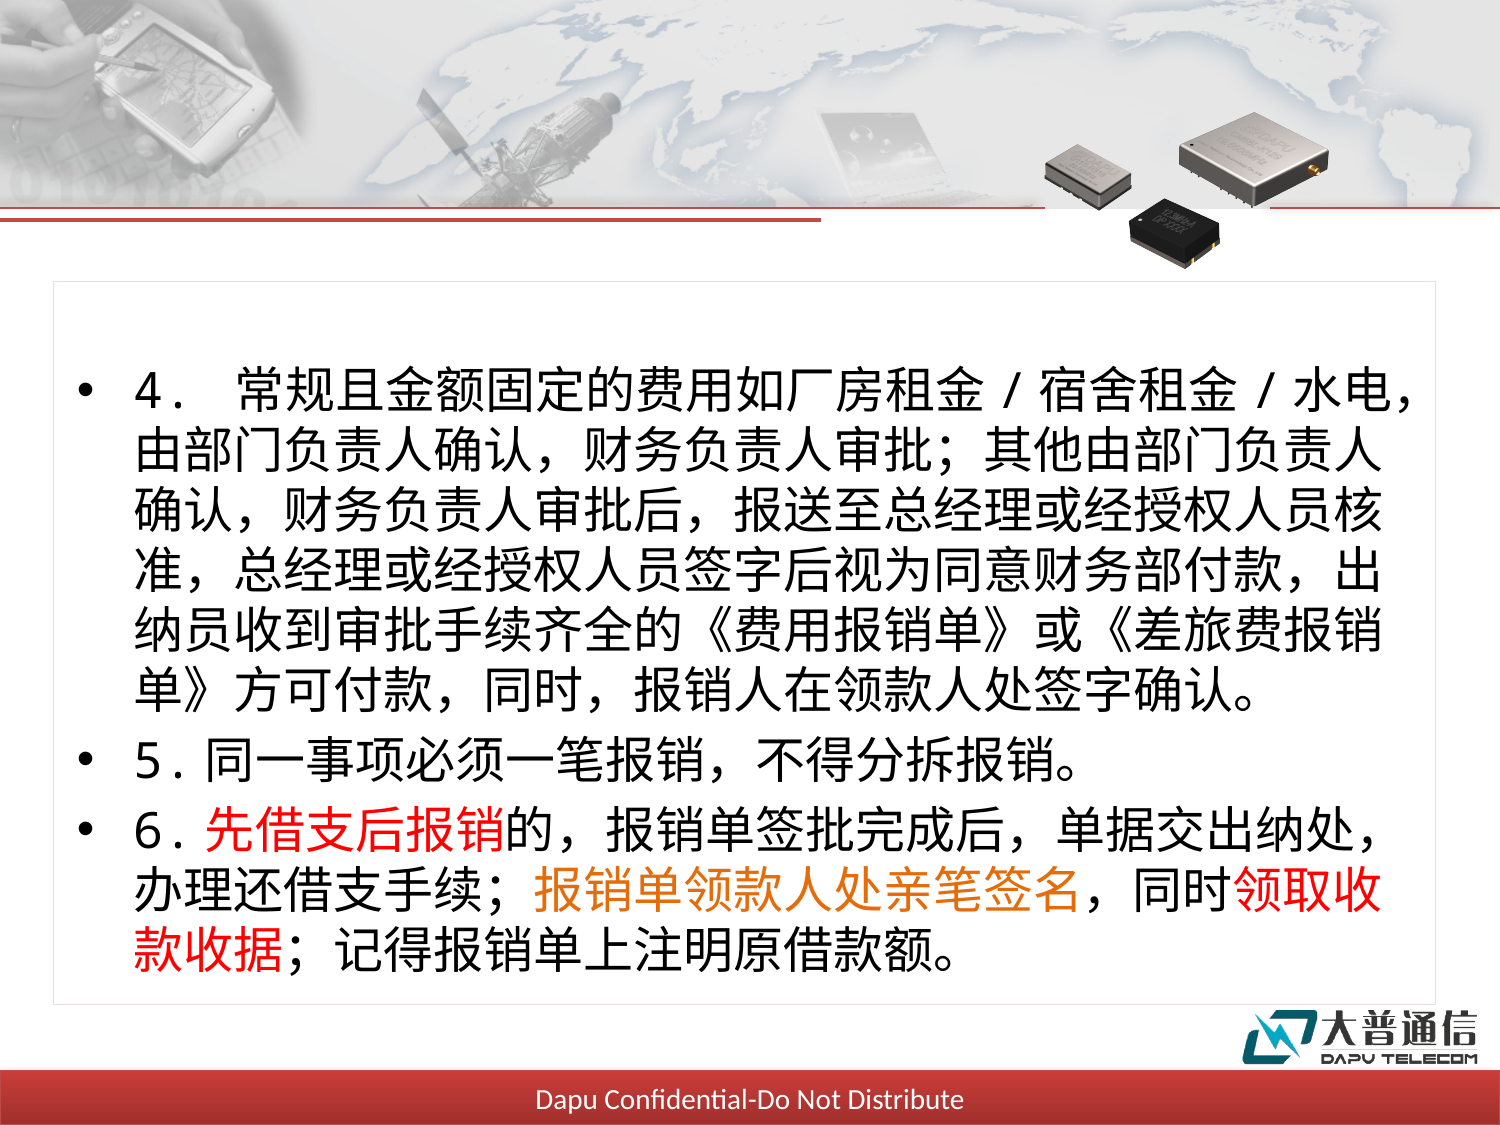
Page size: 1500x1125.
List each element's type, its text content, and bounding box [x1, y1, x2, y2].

picture [0, 0, 1500, 281]
picture [1201, 987, 1500, 1087]
list 4. 常规且金额固定的费用如厂房租金/宿舍租金/水电，由部门负责人确认，财务负责人审批；其他由部门负责人确认，财务负责人审批后，报送至总经理或经授权人员核准，总经理或经授权人员签字后视为同意财务部付款，出纳员收到审批手续齐全的《费用报销单》或《差旅费报销单》方可付款，同时，报销人在领款人处签字确认。 5.同一事项必须一笔报销，不得分拆报销。 6.先借支后报销的，报销单签批完成后，单据交出纳处，办理还借支手续；报销单领款人处亲笔签名，同时领取收款收据；记得报销单上注明原借款额。 [53, 281, 1436, 1005]
